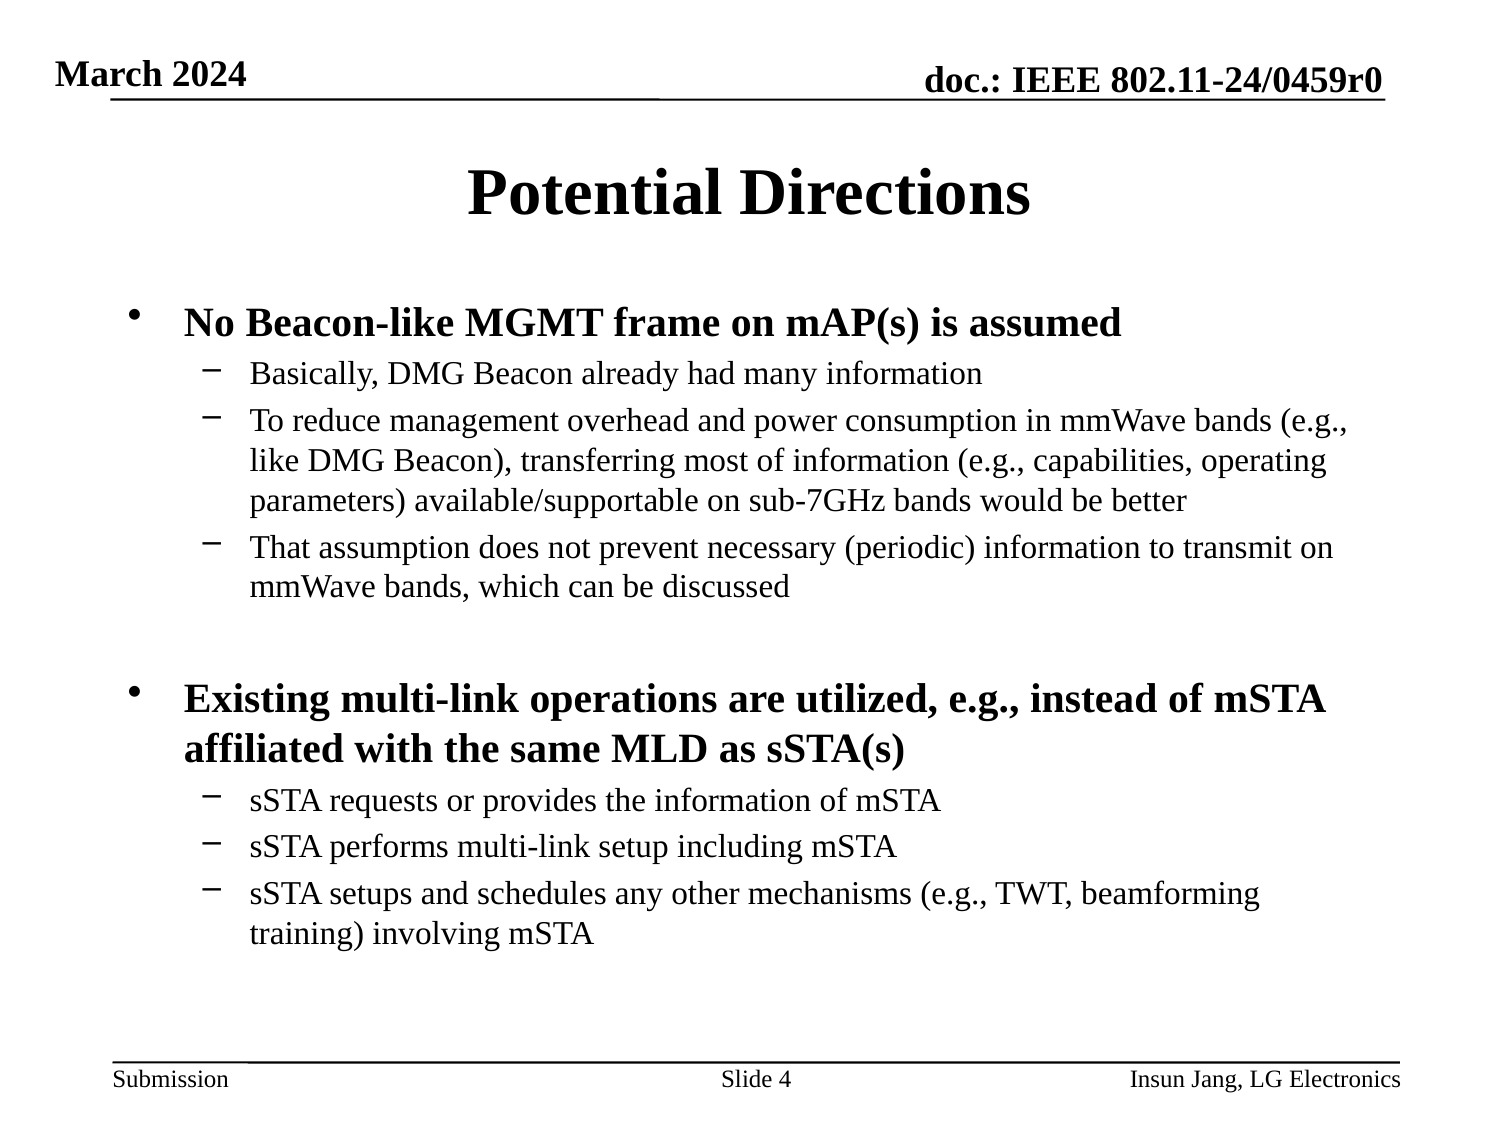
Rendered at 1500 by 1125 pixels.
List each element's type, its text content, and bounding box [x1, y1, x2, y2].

list No Beacon-like MGMT frame on mAP(s) is assumed Basically, DMG Beacon already had many information To reduce management overhead and power consumption in mmWave bands (e.g., like DMG Beacon), transferring most of information (e.g., capabilities, operating parameters) available/supportable on sub-7GHz bands would be better That assumption does not prevent necessary (periodic) information to transmit on mmWave bands, which can be discussed Existing multi-link operations are utilized, e.g., instead of mSTA affiliated with the same MLD as sSTA(s) sSTA requests or provides the information of mSTA sSTA performs multi-link setup including mSTA sSTA setups and schedules any other mechanisms (e.g., TWT, beamforming training) involving mSTA [112, 287, 1388, 1000]
title Potential Directions [112, 112, 1388, 263]
slide_number Slide 4 [712, 1061, 800, 1093]
footer Insun Jang, LG Electronics [1125, 1061, 1402, 1093]
